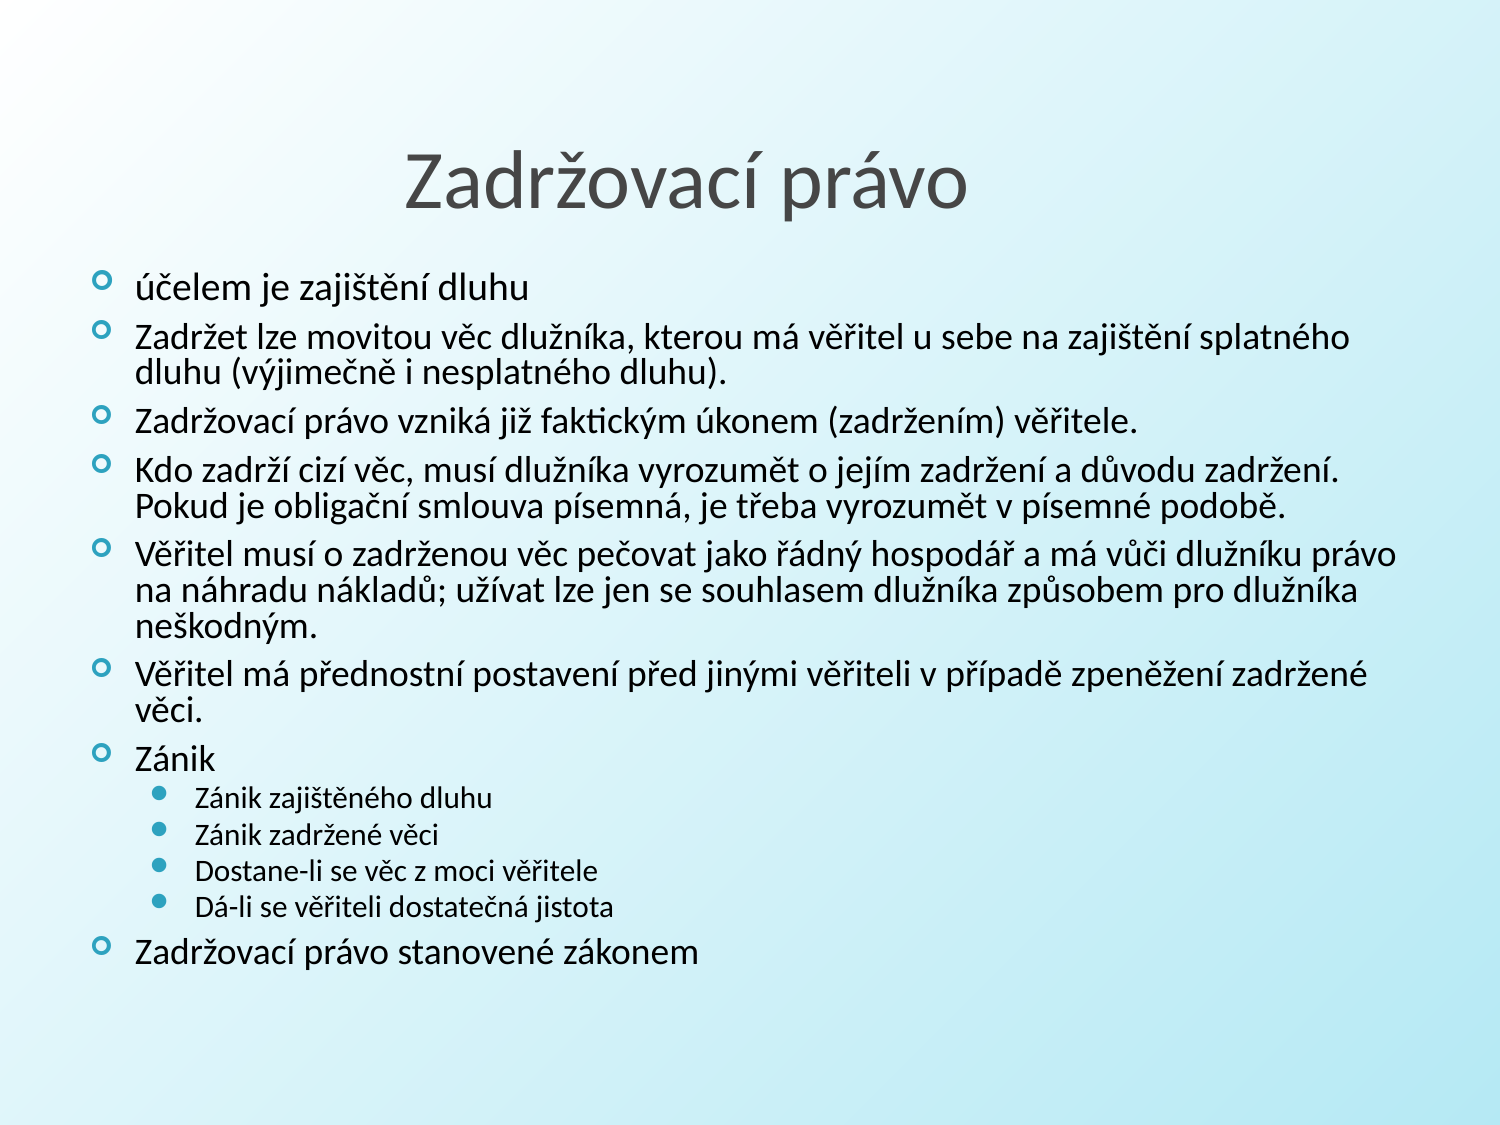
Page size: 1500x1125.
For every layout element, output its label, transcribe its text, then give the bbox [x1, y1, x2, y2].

list účelem je zajištění dluhu Zadržet lze movitou věc dlužníka, kterou má věřitel u sebe na zajištění splatného dluhu (výjimečně i nesplatného dluhu). Zadržovací právo vzniká již faktickým úkonem (zadržením) věřitele. Kdo zadrží cizí věc, musí dlužníka vyrozumět o jejím zadržení a důvodu zadržení. Pokud je obligační smlouva písemná, je třeba vyrozumět v písemné podobě. Věřitel musí o zadrženou věc pečovat jako řádný hospodář a má vůči dlužníku právo na náhradu nákladů; užívat lze jen se souhlasem dlužníka způsobem pro dlužníka neškodným. Věřitel má přednostní postavení před jinými věřiteli v případě zpeněžení zadržené věci. Zánik Zánik zajištěného dluhu Zánik zadržené věci Dostane-li se věc z moci věřitele Dá-li se věřiteli dostatečná jistota Zadržovací právo stanovené zákonem [75, 262, 1447, 1062]
title Zadržovací právo [75, 45, 1300, 233]
